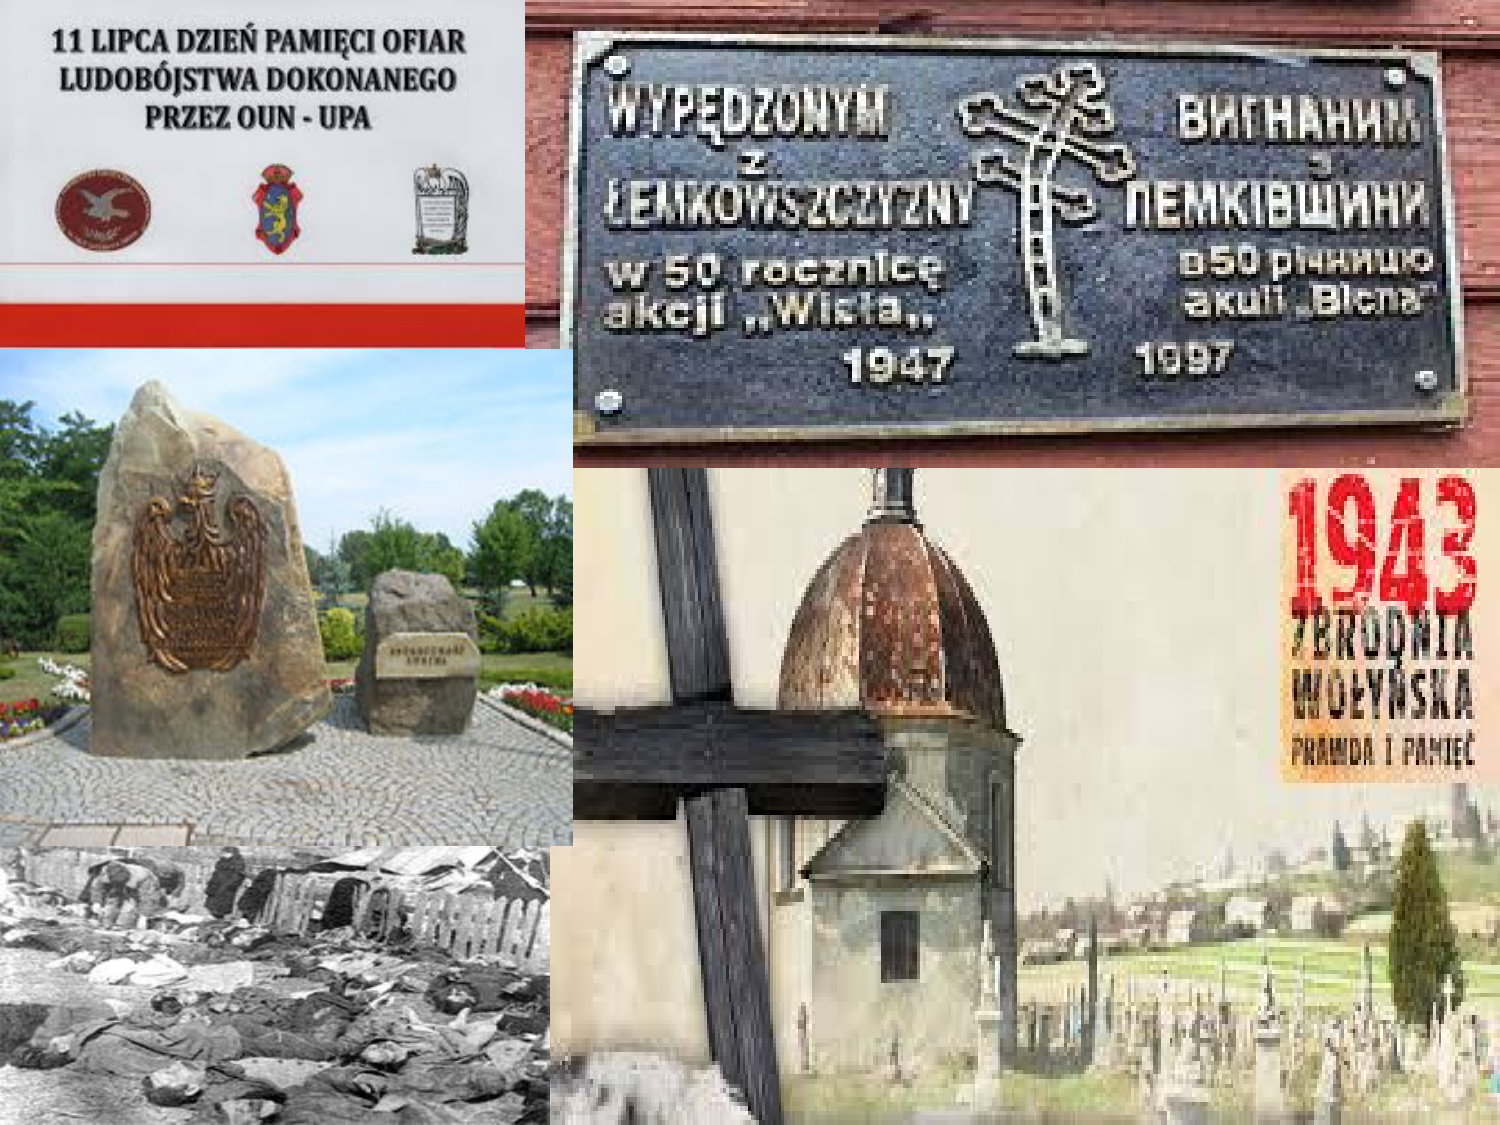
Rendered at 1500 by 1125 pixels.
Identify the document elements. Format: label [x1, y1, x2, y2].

picture [0, 0, 1500, 1125]
list [0, 0, 525, 349]
